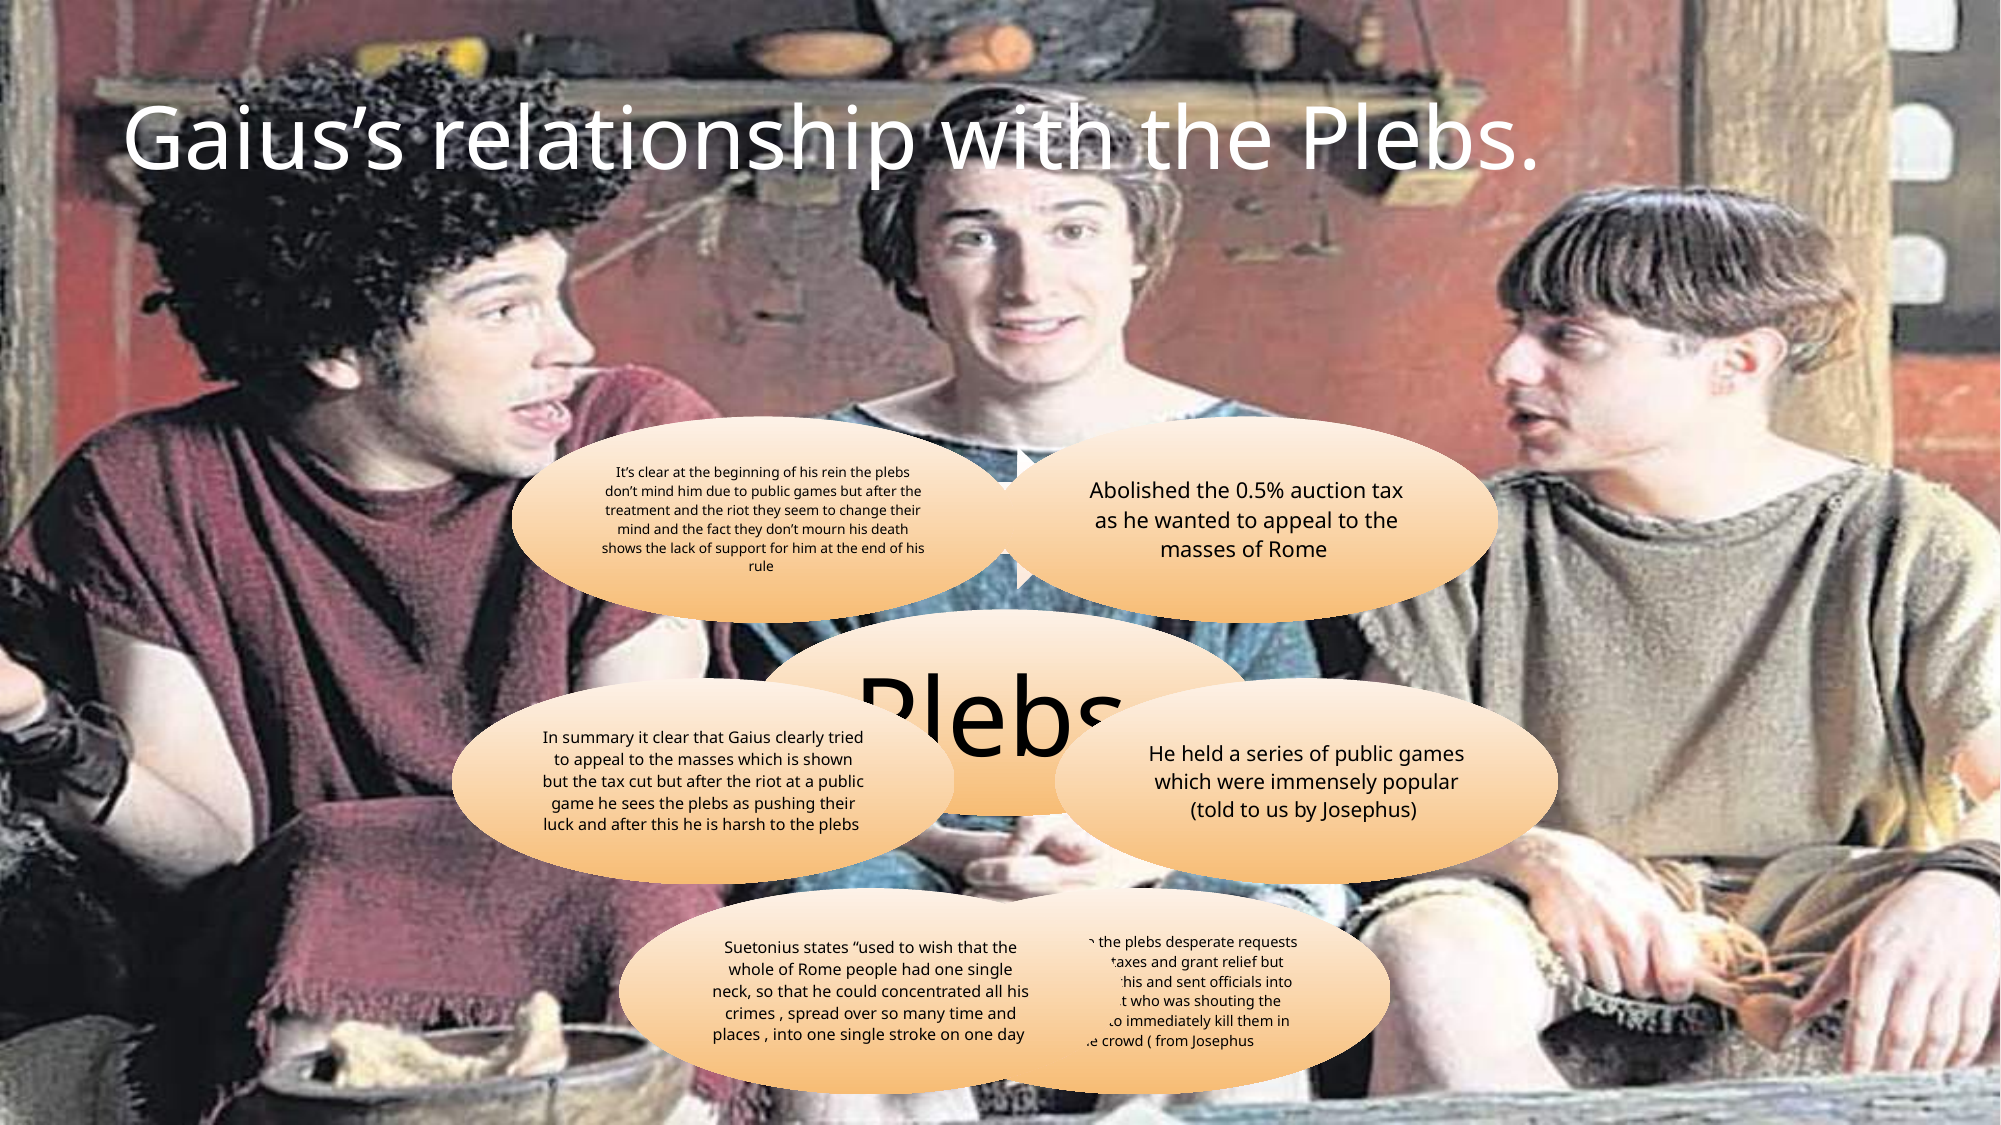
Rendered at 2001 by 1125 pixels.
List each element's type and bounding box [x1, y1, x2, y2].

text_box [0, 299, 2000, 1125]
picture [0, 0, 2000, 299]
